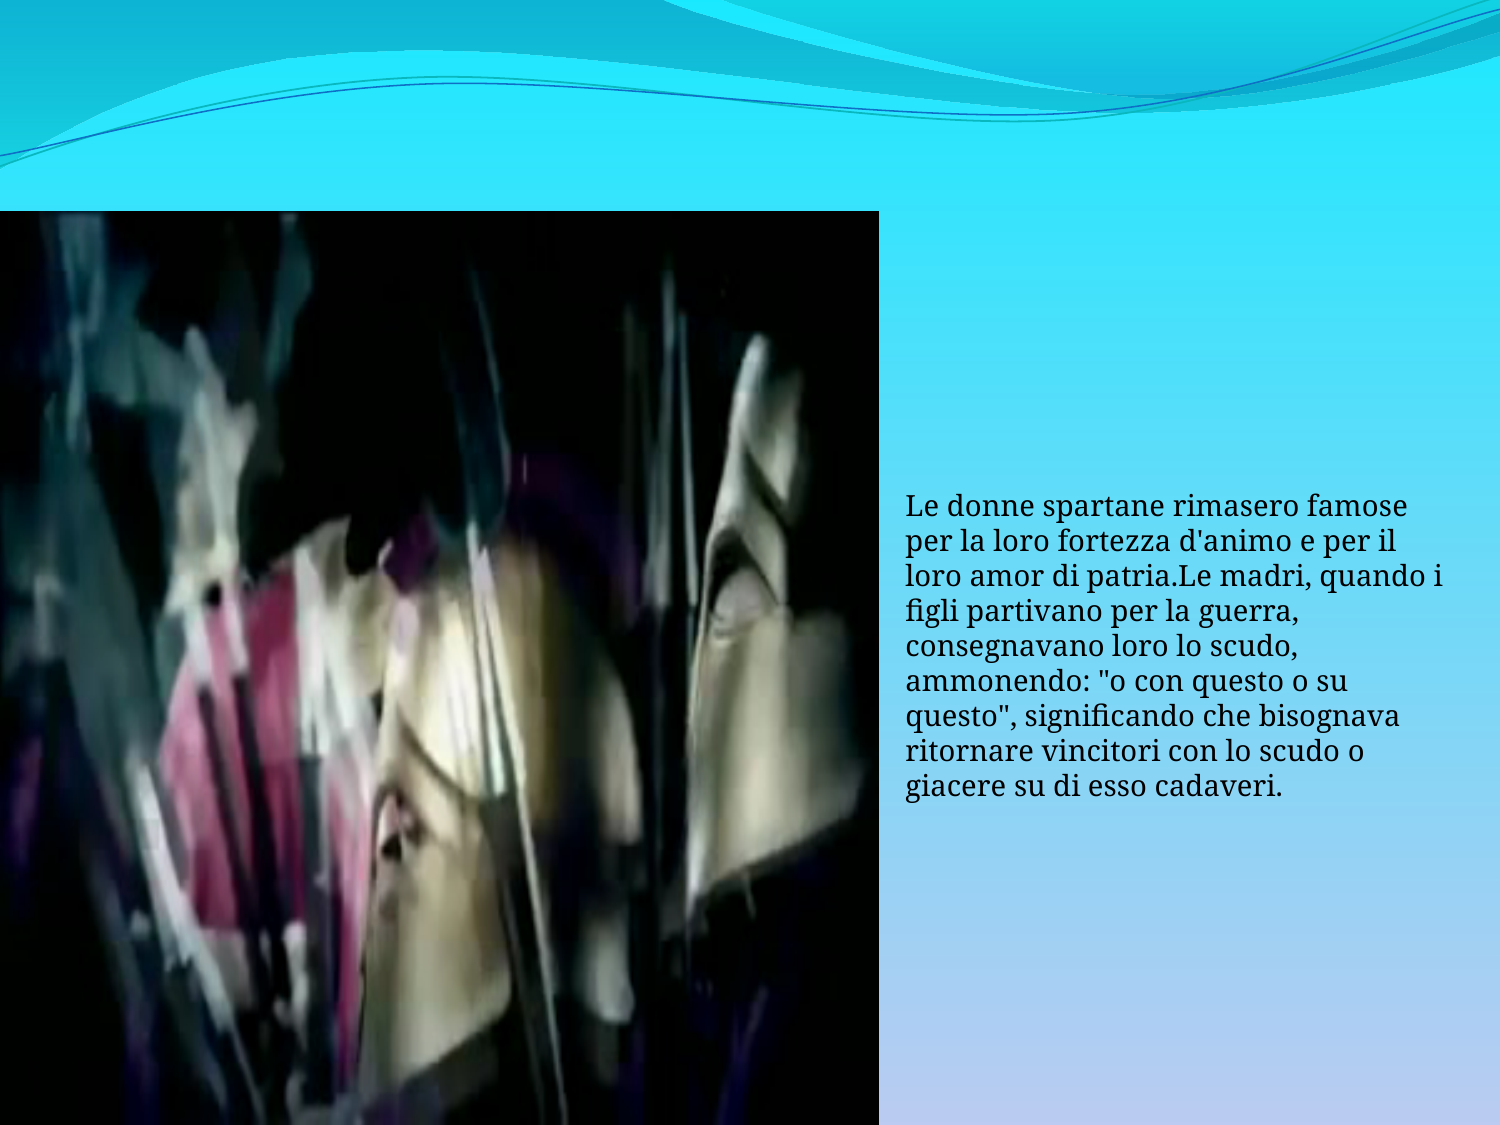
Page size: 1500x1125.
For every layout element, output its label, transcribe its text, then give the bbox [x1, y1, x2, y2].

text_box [0, 210, 880, 1125]
text_box Le donne spartane rimasero famose per la loro fortezza d'animo e per il loro amor di patria.Le madri, quando i figli partivano per la guerra, consegnavano loro lo scudo, ammonendo: "o con questo o su questo", significando che bisognava ritornare vincitori con lo scudo o giacere su di esso cadaveri. [890, 480, 1465, 810]
